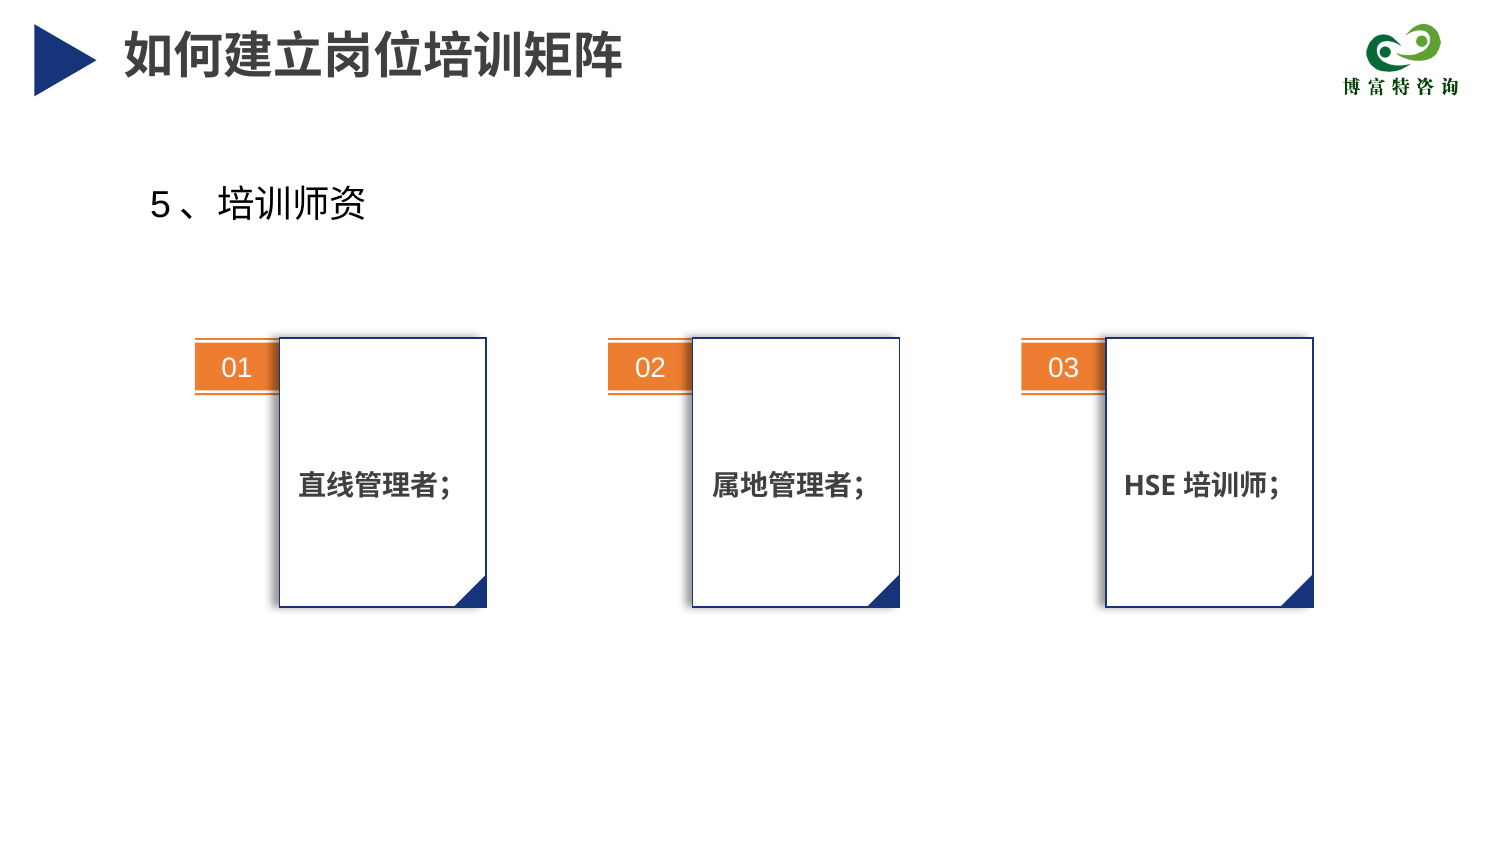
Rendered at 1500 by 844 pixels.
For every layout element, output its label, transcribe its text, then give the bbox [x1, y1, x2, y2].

text_box 5、培训师资 [135, 172, 552, 233]
text_box 如何建立岗位培训矩阵 [108, 16, 796, 92]
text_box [194, 337, 1313, 608]
picture [1329, 23, 1477, 98]
